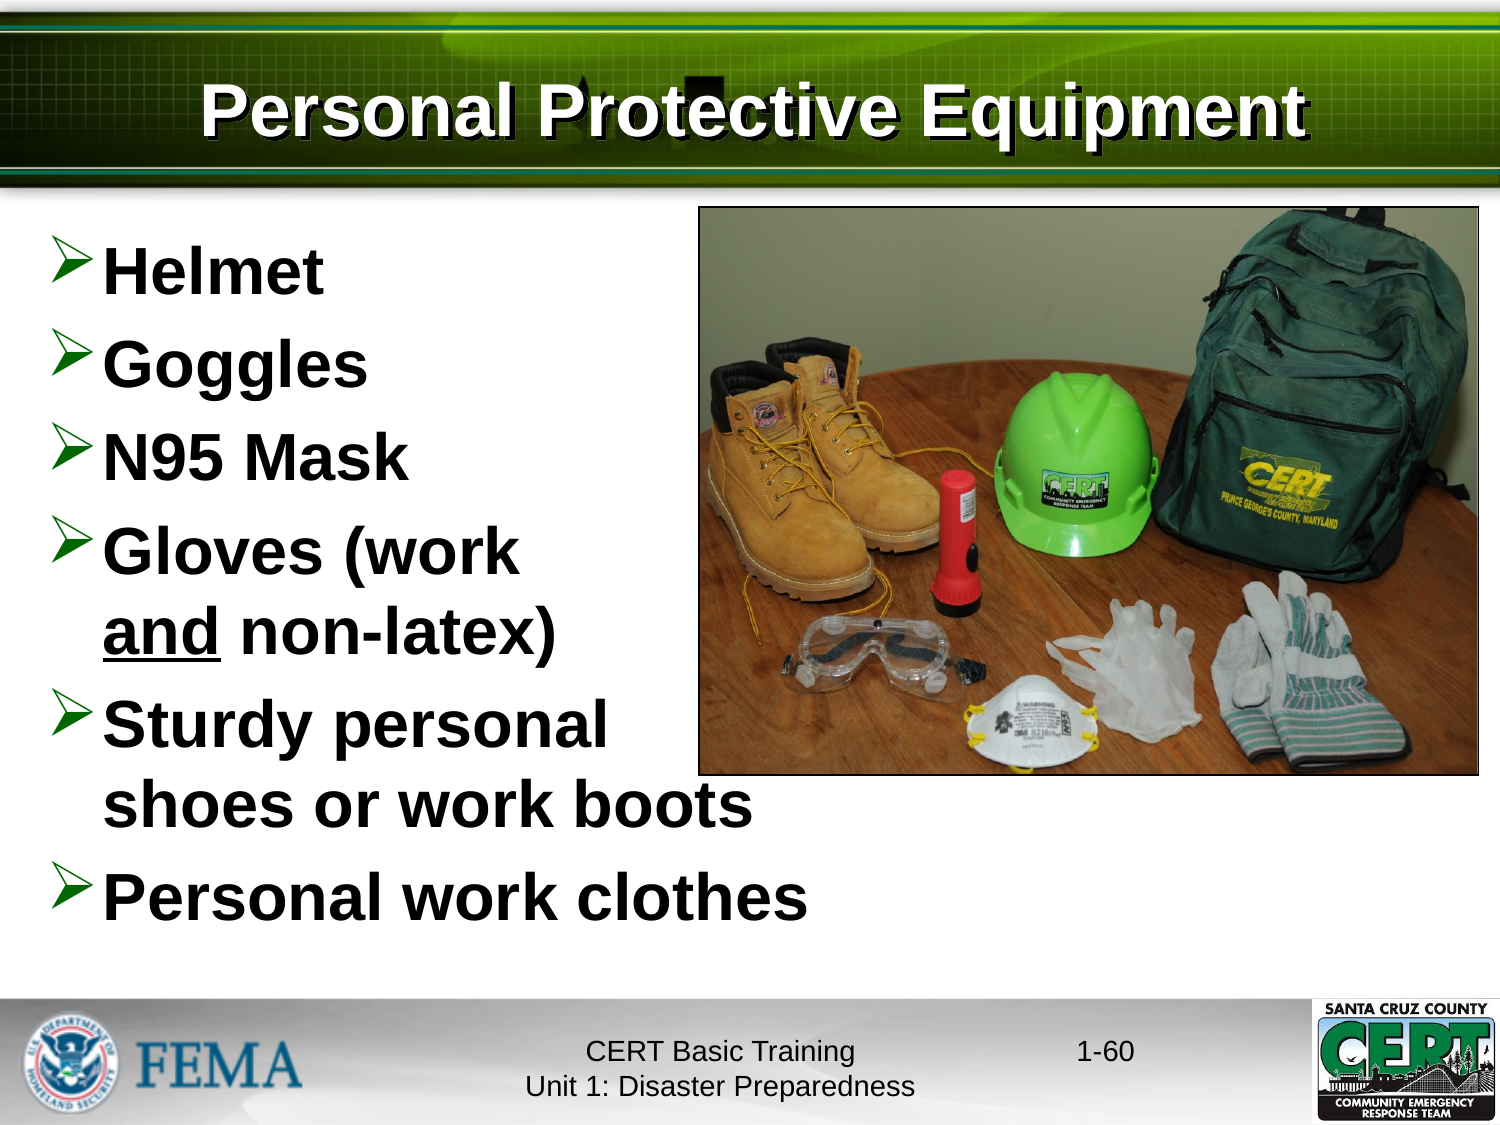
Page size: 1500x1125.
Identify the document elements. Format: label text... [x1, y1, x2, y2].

list Helmet Goggles N95 Mask Gloves (work and non-latex) Sturdy personal shoes or work boots Personal work clothes [31, 220, 835, 963]
picture [0, 0, 1500, 1125]
footer CERT Basic Training Unit 1: Disaster Preparedness [434, 1024, 1007, 1103]
title Personal Protective Equipment [31, 50, 1475, 163]
slide_number 1-59 [1047, 1024, 1151, 1103]
